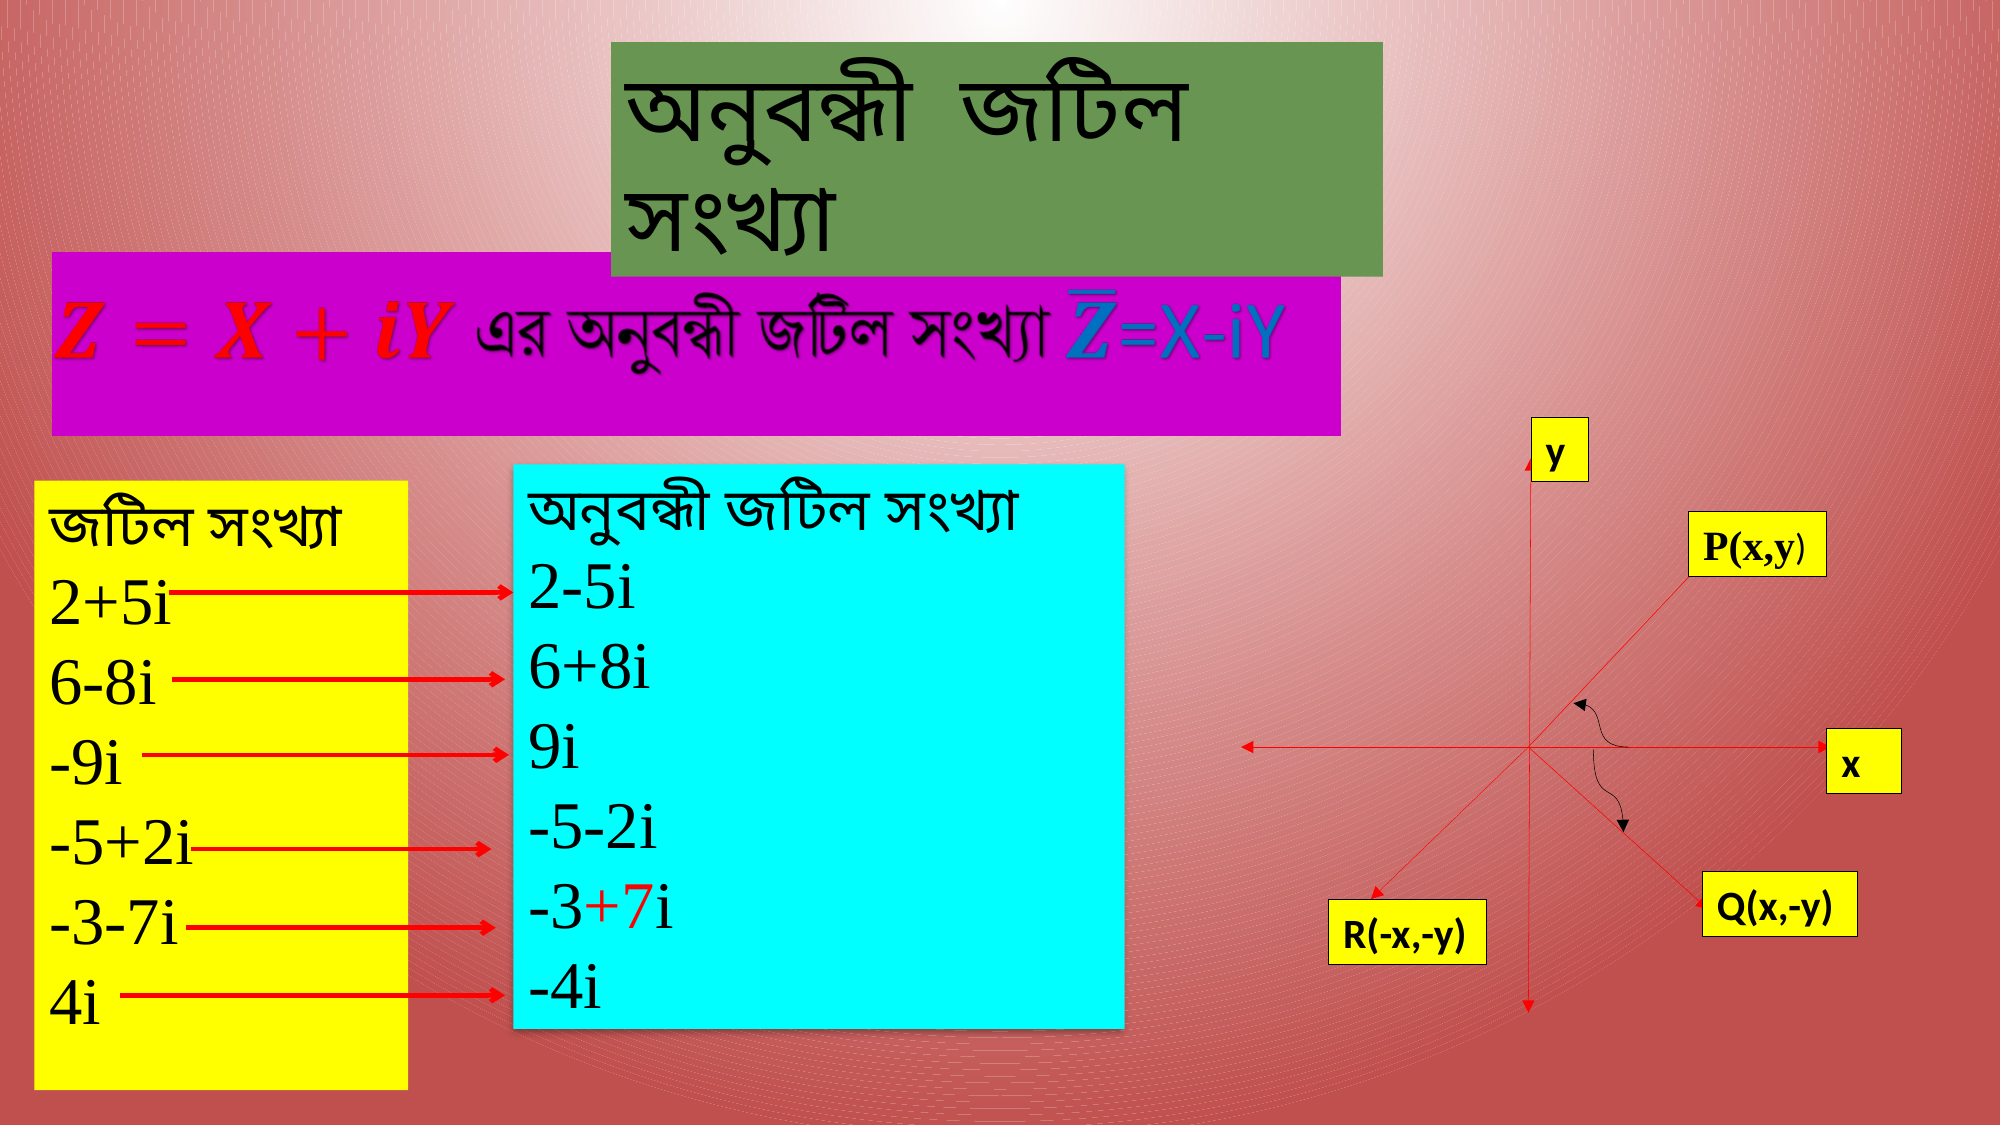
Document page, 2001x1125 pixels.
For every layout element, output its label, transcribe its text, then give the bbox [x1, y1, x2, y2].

text_box অনুবন্ধী জটিল সংখ্যা 2-5i 6+8i 9i -5-2i -3+7i -4i [513, 464, 1125, 1029]
text_box জটিল সংখ্যা 2+5i 6-8i -9i -5+2i -3-7i 4i [34, 480, 409, 1091]
text_box অনুবন্ধী জটিল সংখ্যা [611, 42, 1383, 277]
picture [51, 251, 1341, 437]
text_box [1240, 416, 1902, 1013]
